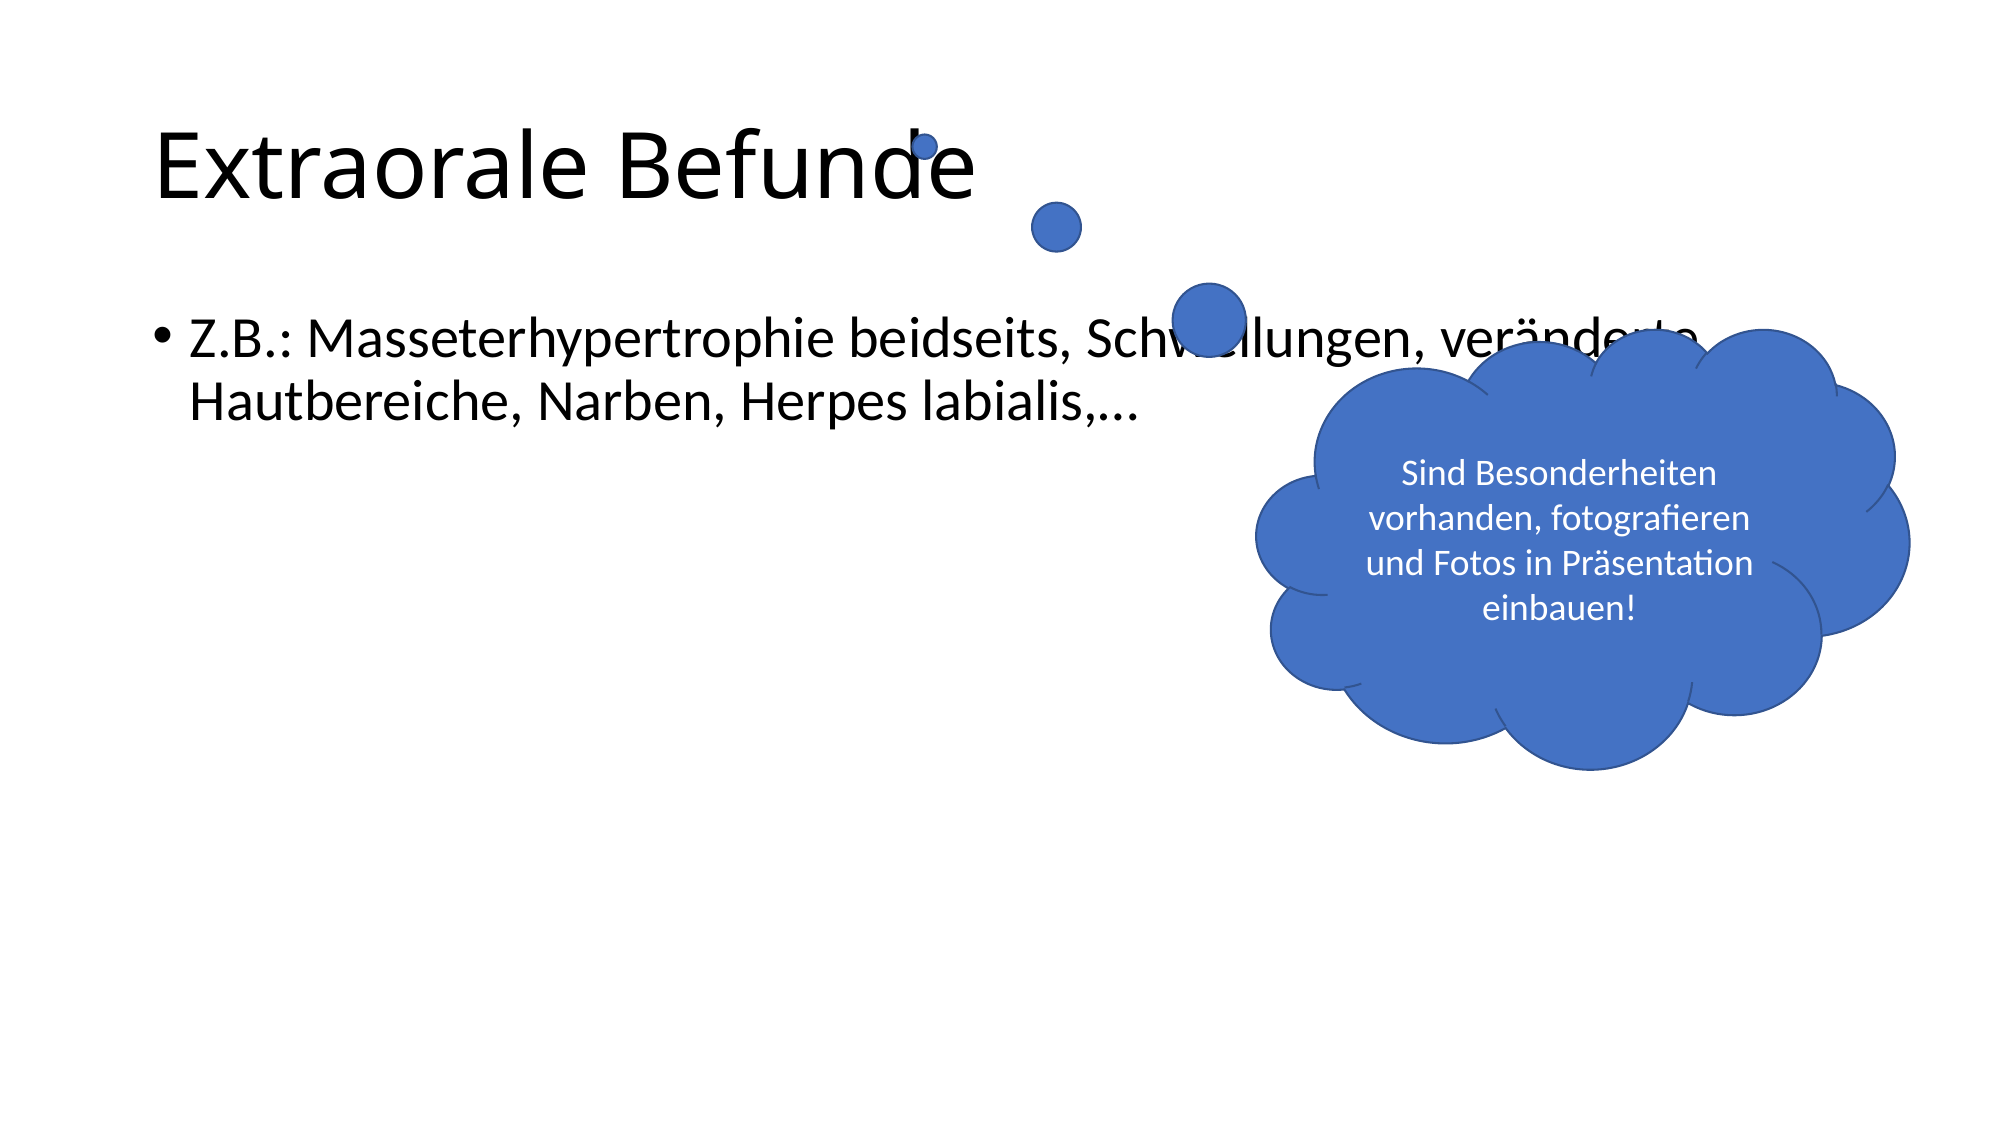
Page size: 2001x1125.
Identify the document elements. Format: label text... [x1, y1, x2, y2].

list Z.B.: Masseterhypertrophie beidseits, Schwellungen, veränderte Hautbereiche, Narben, Herpes labialis,… [137, 299, 1863, 1014]
text_box Sind Besonderheiten vorhanden, fotografieren und Fotos in Präsentation einbauen! [1255, 328, 1911, 771]
text_box Sind Besonderheiten vorhanden, fotografieren und Fotos in Präsentation einbauen! [1031, 201, 1082, 253]
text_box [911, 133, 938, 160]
title Extraorale Befunde [137, 59, 1863, 278]
text_box Sind Besonderheiten vorhanden, fotografieren und Fotos in Präsentation einbauen! [1171, 282, 1247, 358]
